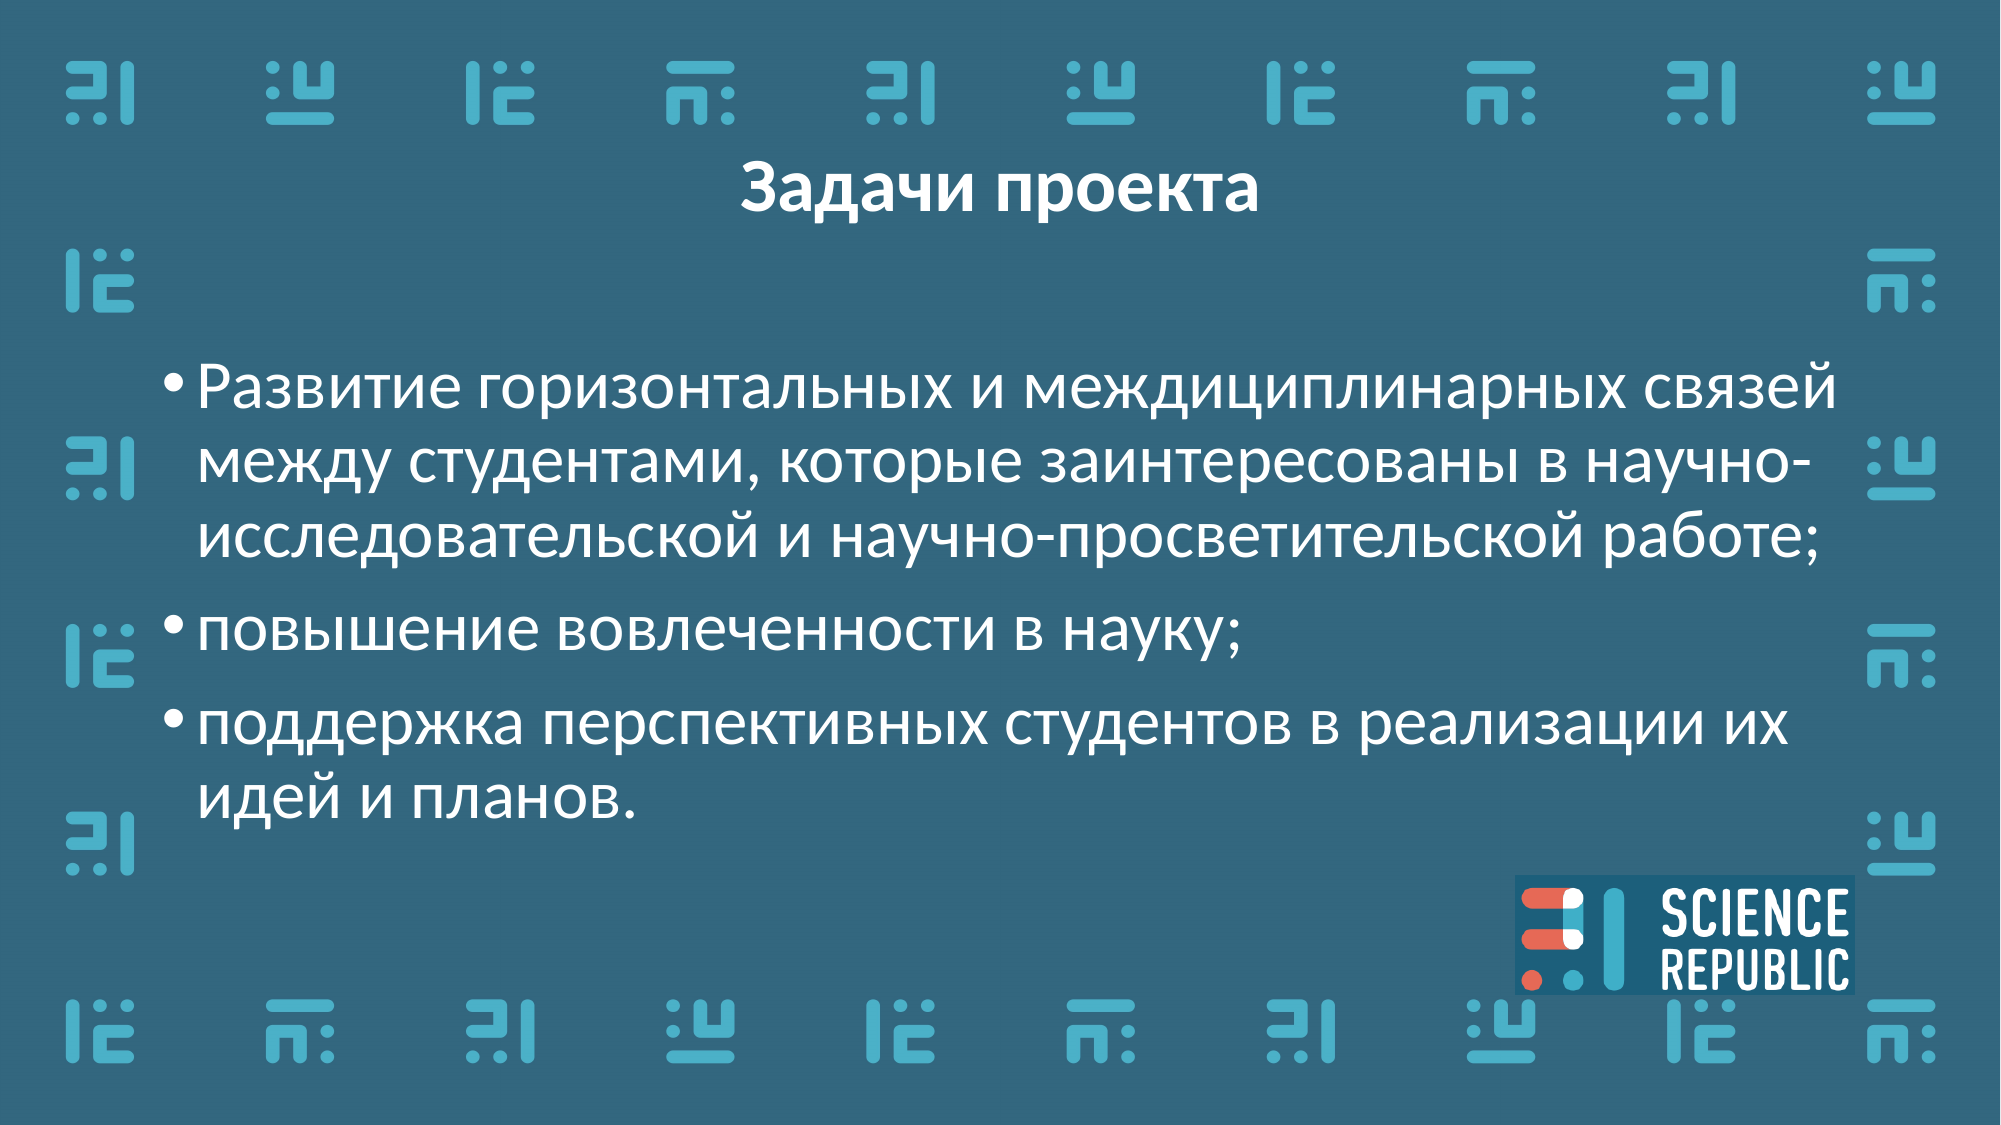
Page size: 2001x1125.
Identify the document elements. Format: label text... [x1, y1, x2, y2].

text_box Задачи проекта Развитие горизонтальных и междициплинарных связей между студентами, которые заинтересованы в научно-исследовательской и научно-просветительской работе; повышение вовлеченности в науку; поддержка перспективных студентов в реализации их идей и планов. [146, 137, 1855, 909]
picture [0, 0, 2001, 1125]
